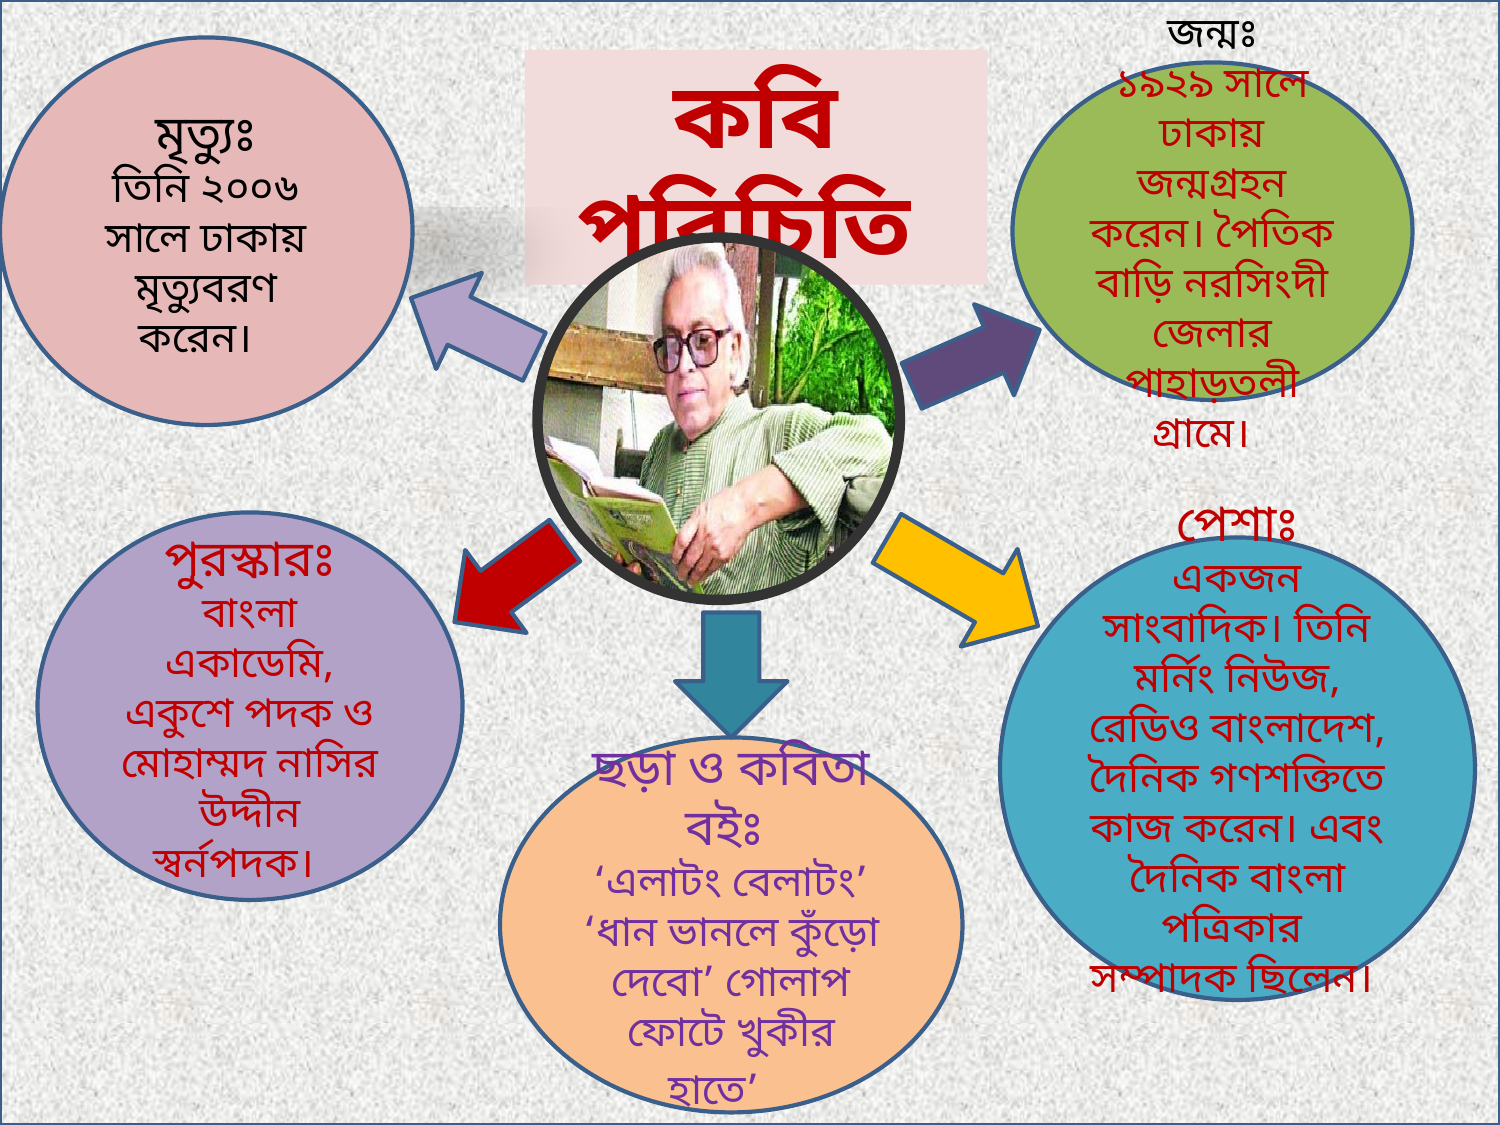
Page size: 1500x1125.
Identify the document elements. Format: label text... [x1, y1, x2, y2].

text_box [409, 270, 532, 383]
text_box [452, 530, 532, 635]
text_box [904, 513, 1040, 649]
text_box পুরস্কারঃ বাংলা একাডেমি, একুশে পদক ও মোহাম্মদ নাসির উদ্দীন স্বর্নপদক। [35, 510, 465, 903]
text_box কবি পরিচিতি [524, 49, 988, 285]
text_box [0, 0, 1500, 1125]
text_box ছড়া ও কবিতা বইঃ ‘এলাটং বেলাটং’ ‘ধান ভানলে কুঁড়ো দেবো’ গোলাপ ফোটে খুকীর হাতে’ [497, 735, 965, 1115]
text_box পেশাঃ একজন সাংবাদিক। তিনি মর্নিং নিউজ, রেডিও বাংলাদেশ, দৈনিক গণশক্তিতে কাজ করেন। এবং দৈনিক বাংলা পত্রিকার সম্পাদক ছিলেন। [997, 535, 1478, 1003]
text_box জন্মঃ ১৯২৯ সালে ঢাকায় জন্মগ্রহন করেন। পৈতিক বাড়ি নরসিংদী জেলার পাহাড়তলী গ্রামে। [1010, 60, 1415, 403]
picture [537, 237, 901, 601]
text_box মৃত্যুঃ তিনি ২০০৬ সালে ঢাকায় মৃত্যুবরণ করেন। [0, 35, 415, 428]
text_box [904, 302, 1042, 411]
text_box [673, 610, 790, 740]
